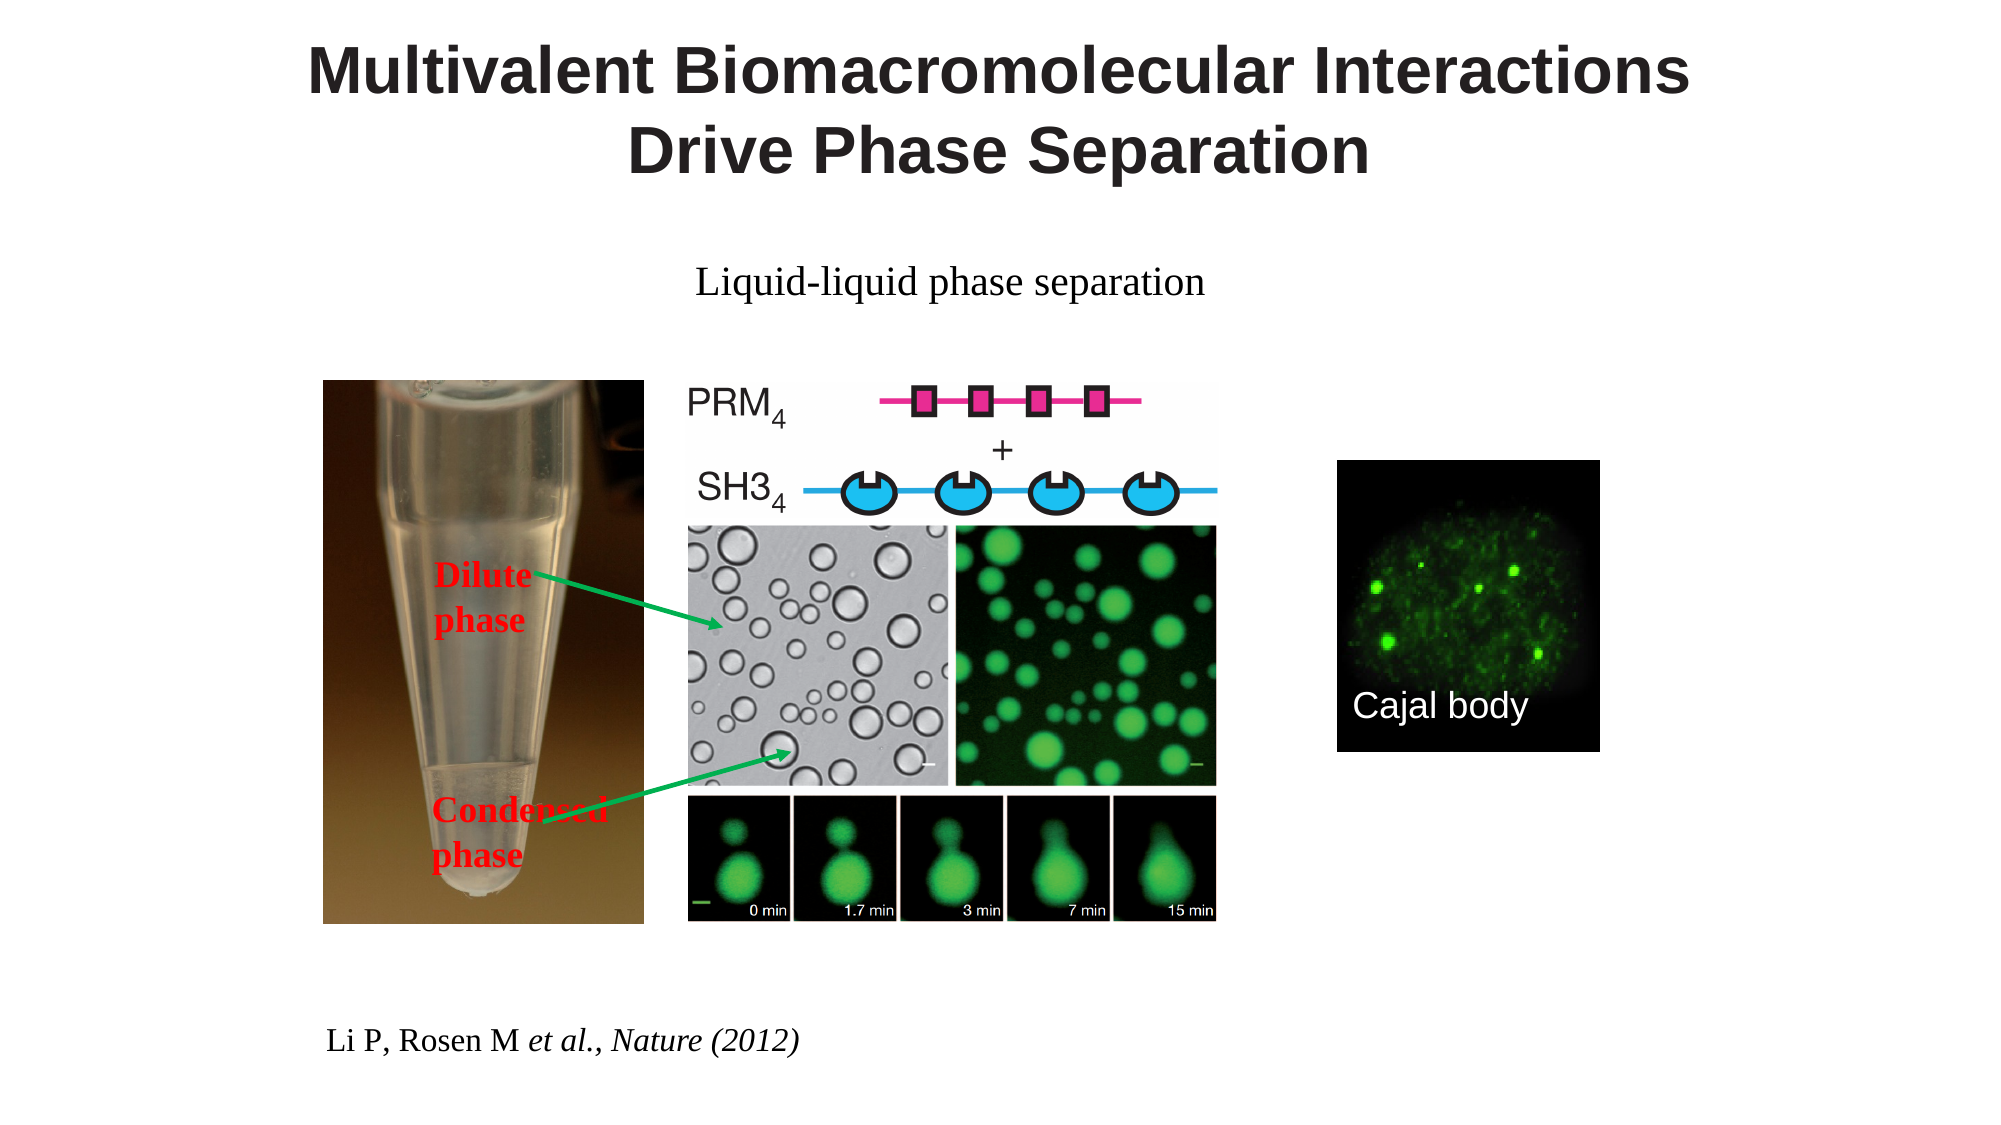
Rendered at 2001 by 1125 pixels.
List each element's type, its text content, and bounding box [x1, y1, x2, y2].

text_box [416, 542, 792, 884]
picture [685, 382, 1219, 518]
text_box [1337, 460, 1600, 752]
title Multivalent Biomacromolecular Interactions Drive Phase Separation [0, 18, 2000, 194]
picture [685, 522, 1219, 924]
text_box Li P, Rosen M et al., Nature (2012) [311, 1011, 839, 1066]
text_box Liquid-liquid phase separation [680, 246, 1264, 311]
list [323, 380, 644, 924]
